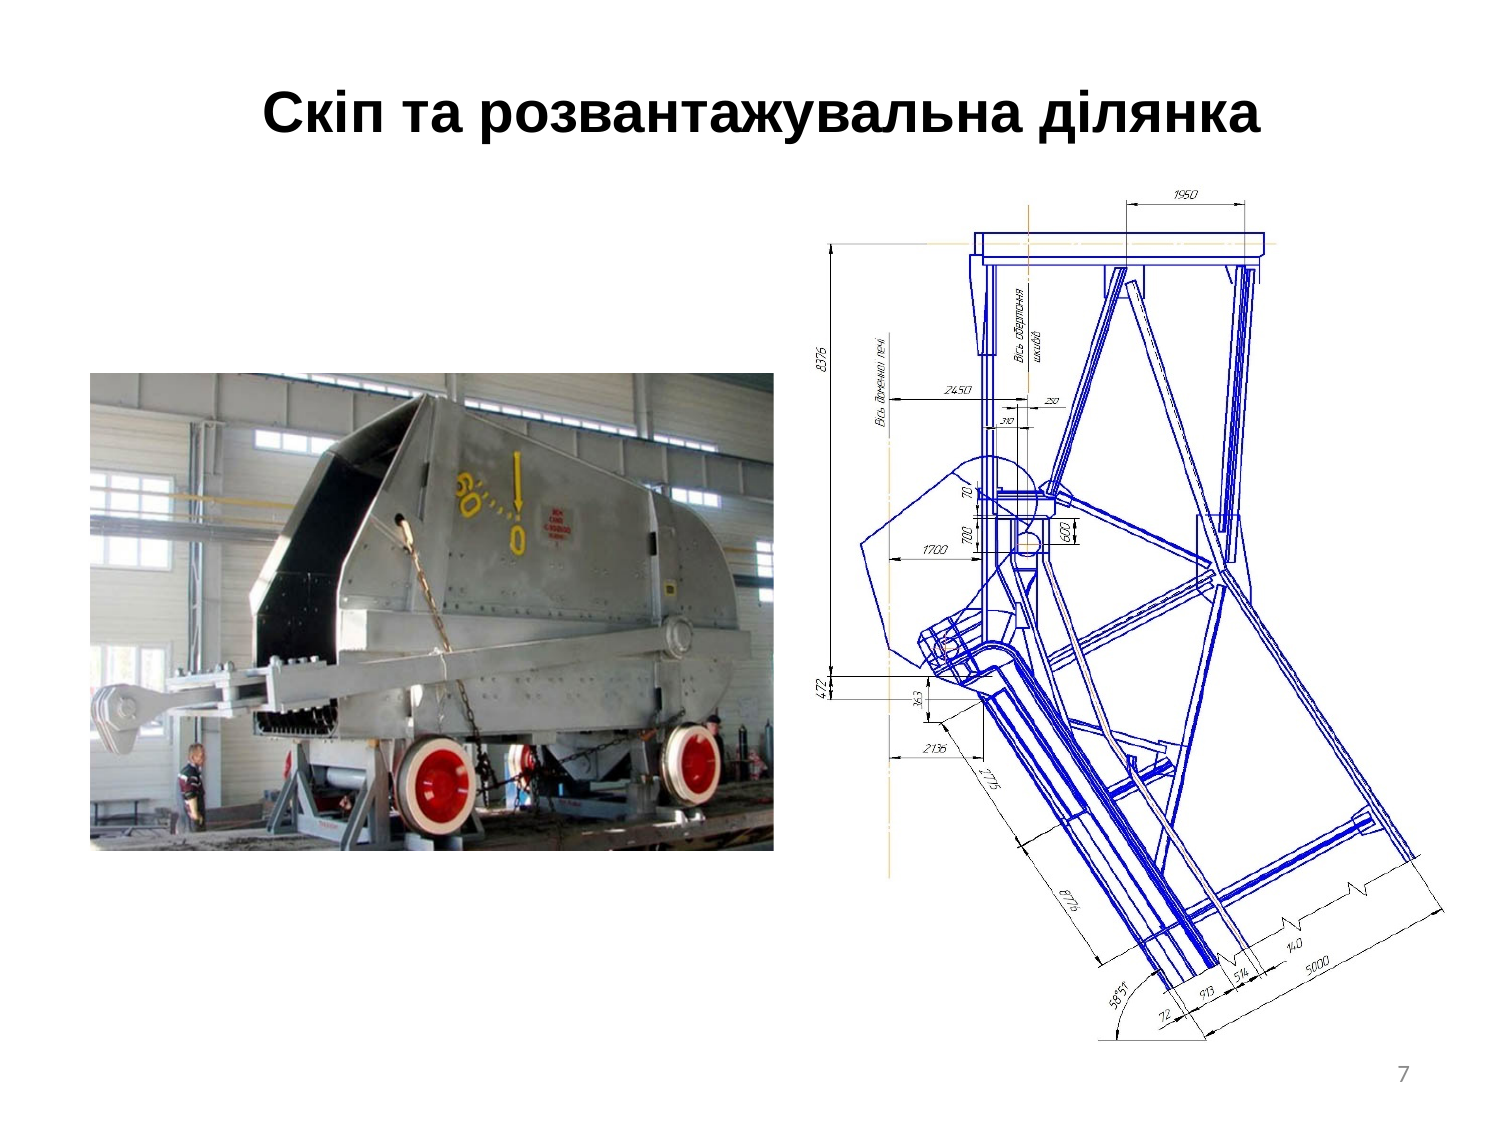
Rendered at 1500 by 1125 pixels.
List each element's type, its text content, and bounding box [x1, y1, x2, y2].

picture [808, 184, 1448, 1043]
slide_number 7 [1074, 1052, 1425, 1103]
text_box Скіп та розвантажувальна ділянка [76, 66, 1447, 152]
picture [88, 373, 774, 851]
